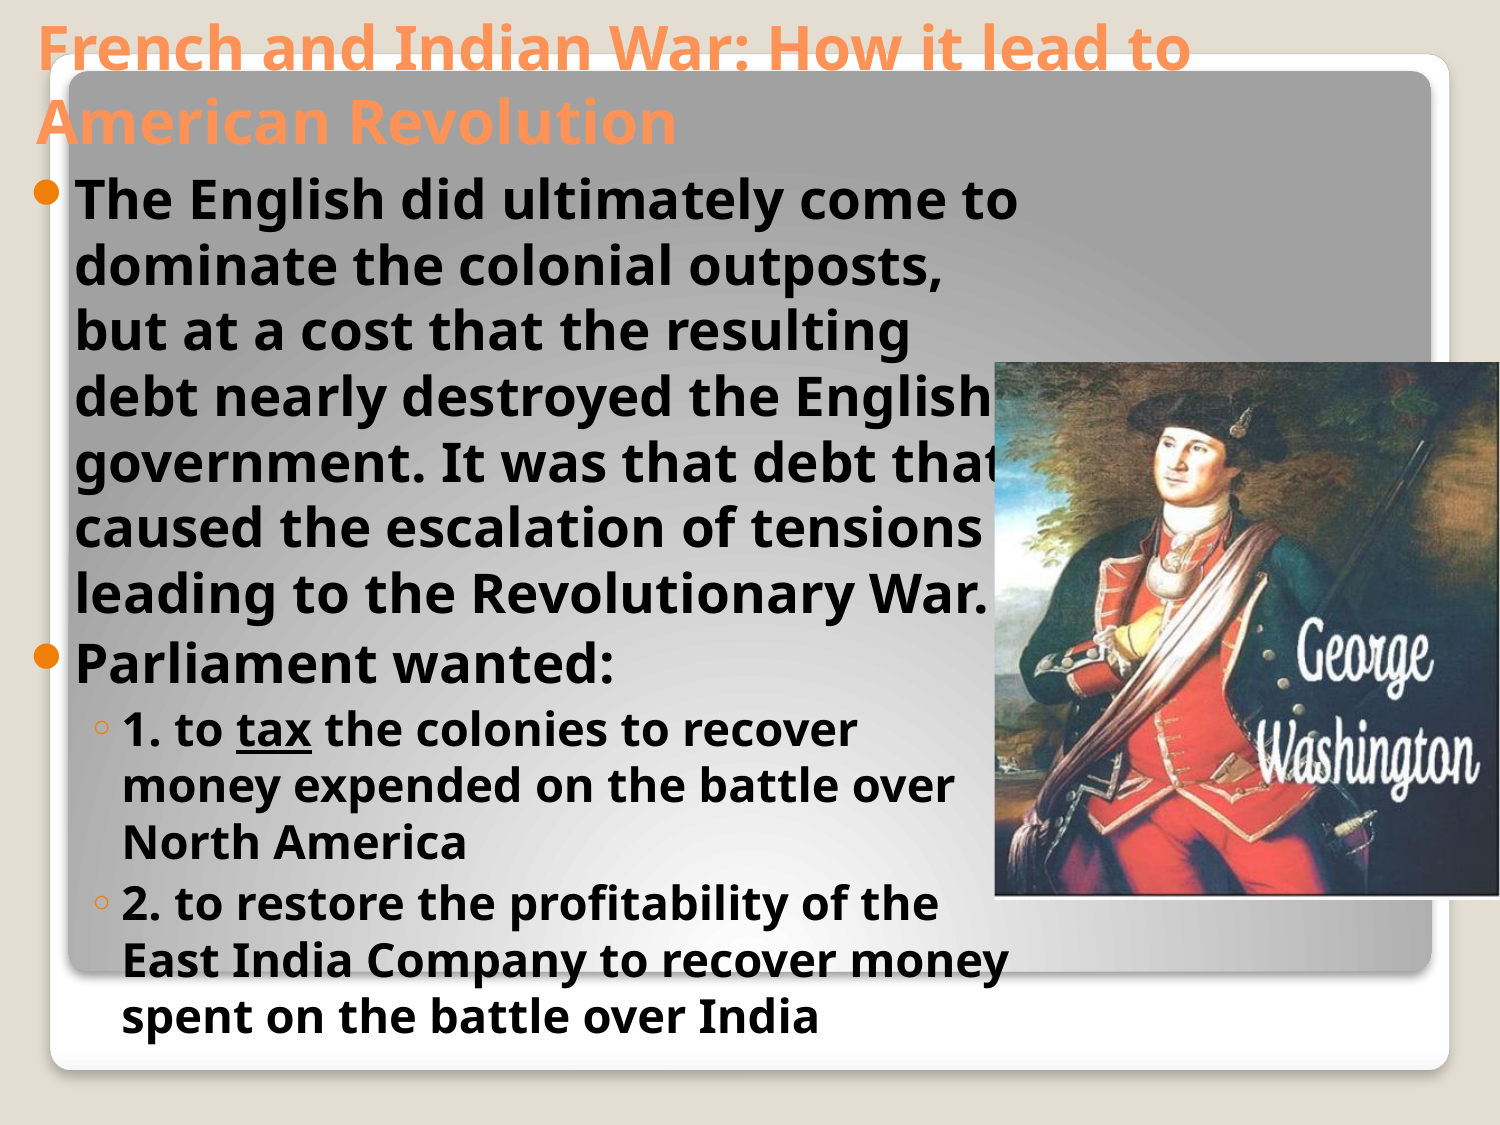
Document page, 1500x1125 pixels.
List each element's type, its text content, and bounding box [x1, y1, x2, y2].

list The English did ultimately come to dominate the colonial outposts, but at a cost that the resulting debt nearly destroyed the English government. It was that debt that caused the escalation of tensions leading to the Revolutionary War. Parliament wanted: 1. to tax the colonies to recover money expended on the battle over North America 2. to restore the profitability of the East India Company to recover money spent on the battle over India [0, 149, 1038, 1125]
title French and Indian War: How it lead to American Revolution [21, 1, 1497, 165]
picture [994, 362, 1500, 901]
